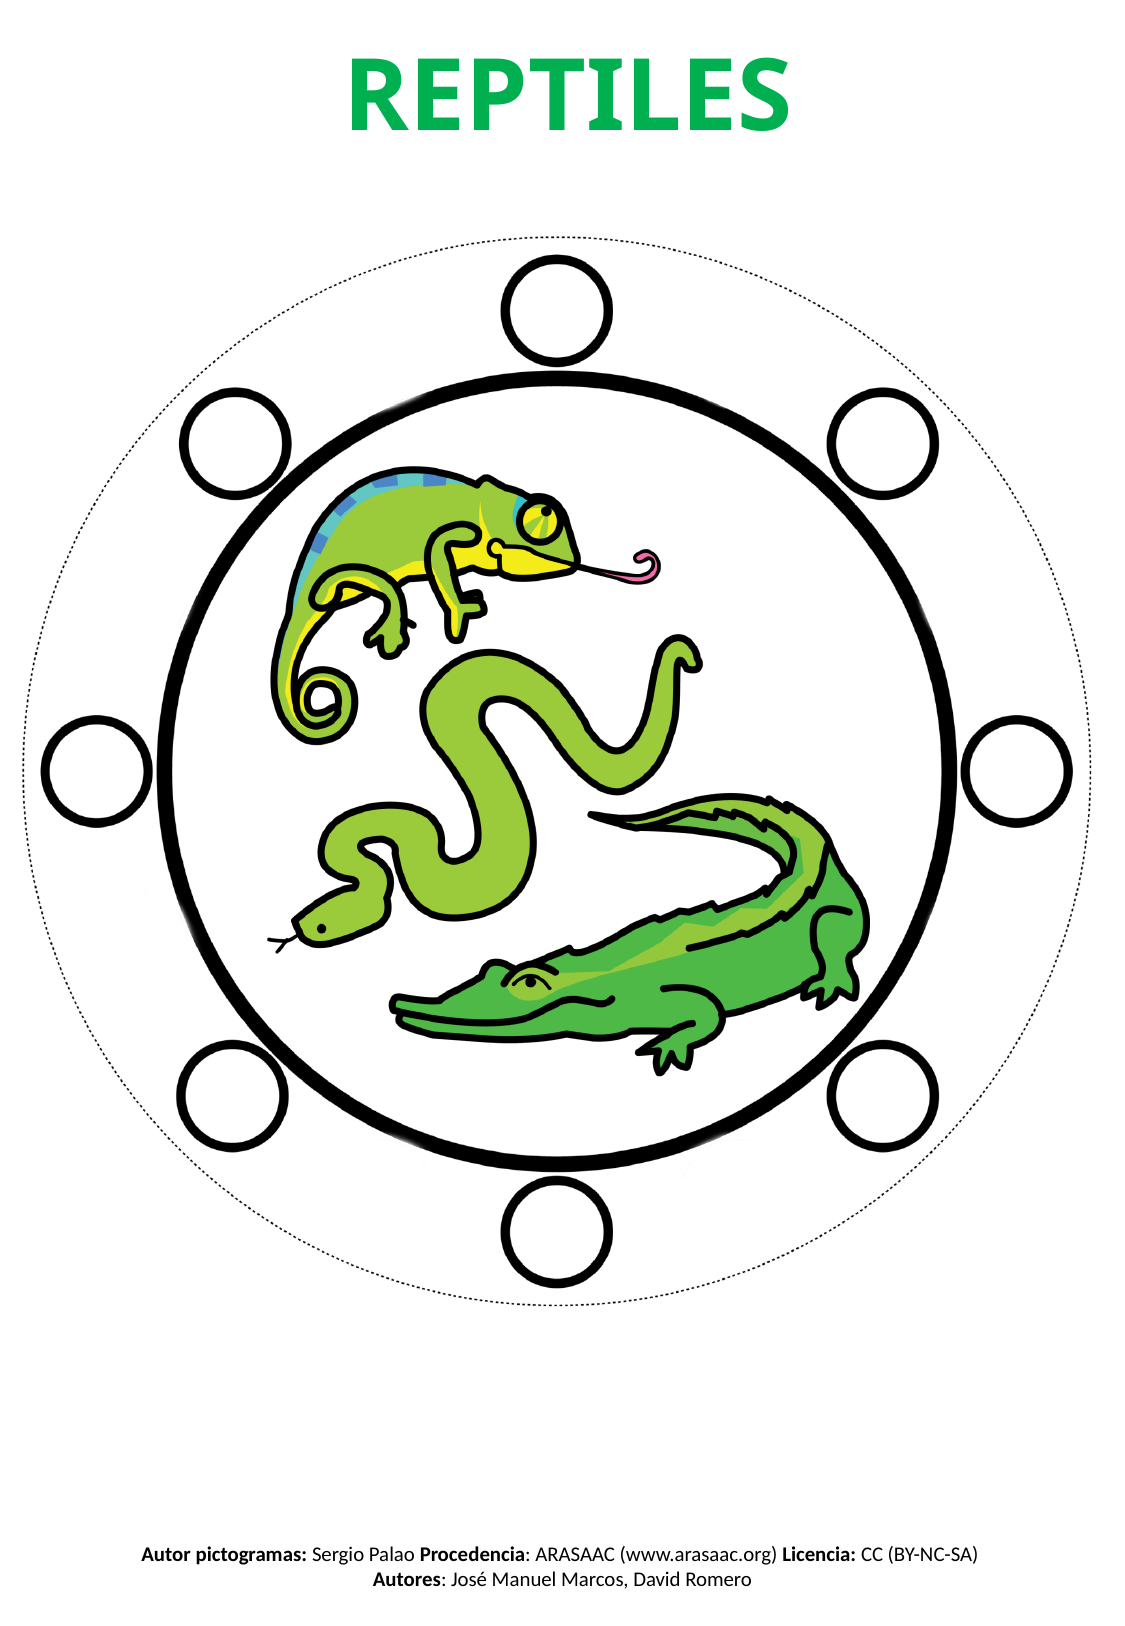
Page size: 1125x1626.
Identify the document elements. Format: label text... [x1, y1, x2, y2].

text_box Autor pictogramas: Sergio Palao Procedencia: ARASAAC (www.arasaac.org) Licencia: CC (BY-NC-SA) Autores: José Manuel Marcos, David Romero [30, 1533, 1094, 1598]
text_box REPTILES [42, 23, 1094, 158]
picture [6, 221, 1107, 1321]
